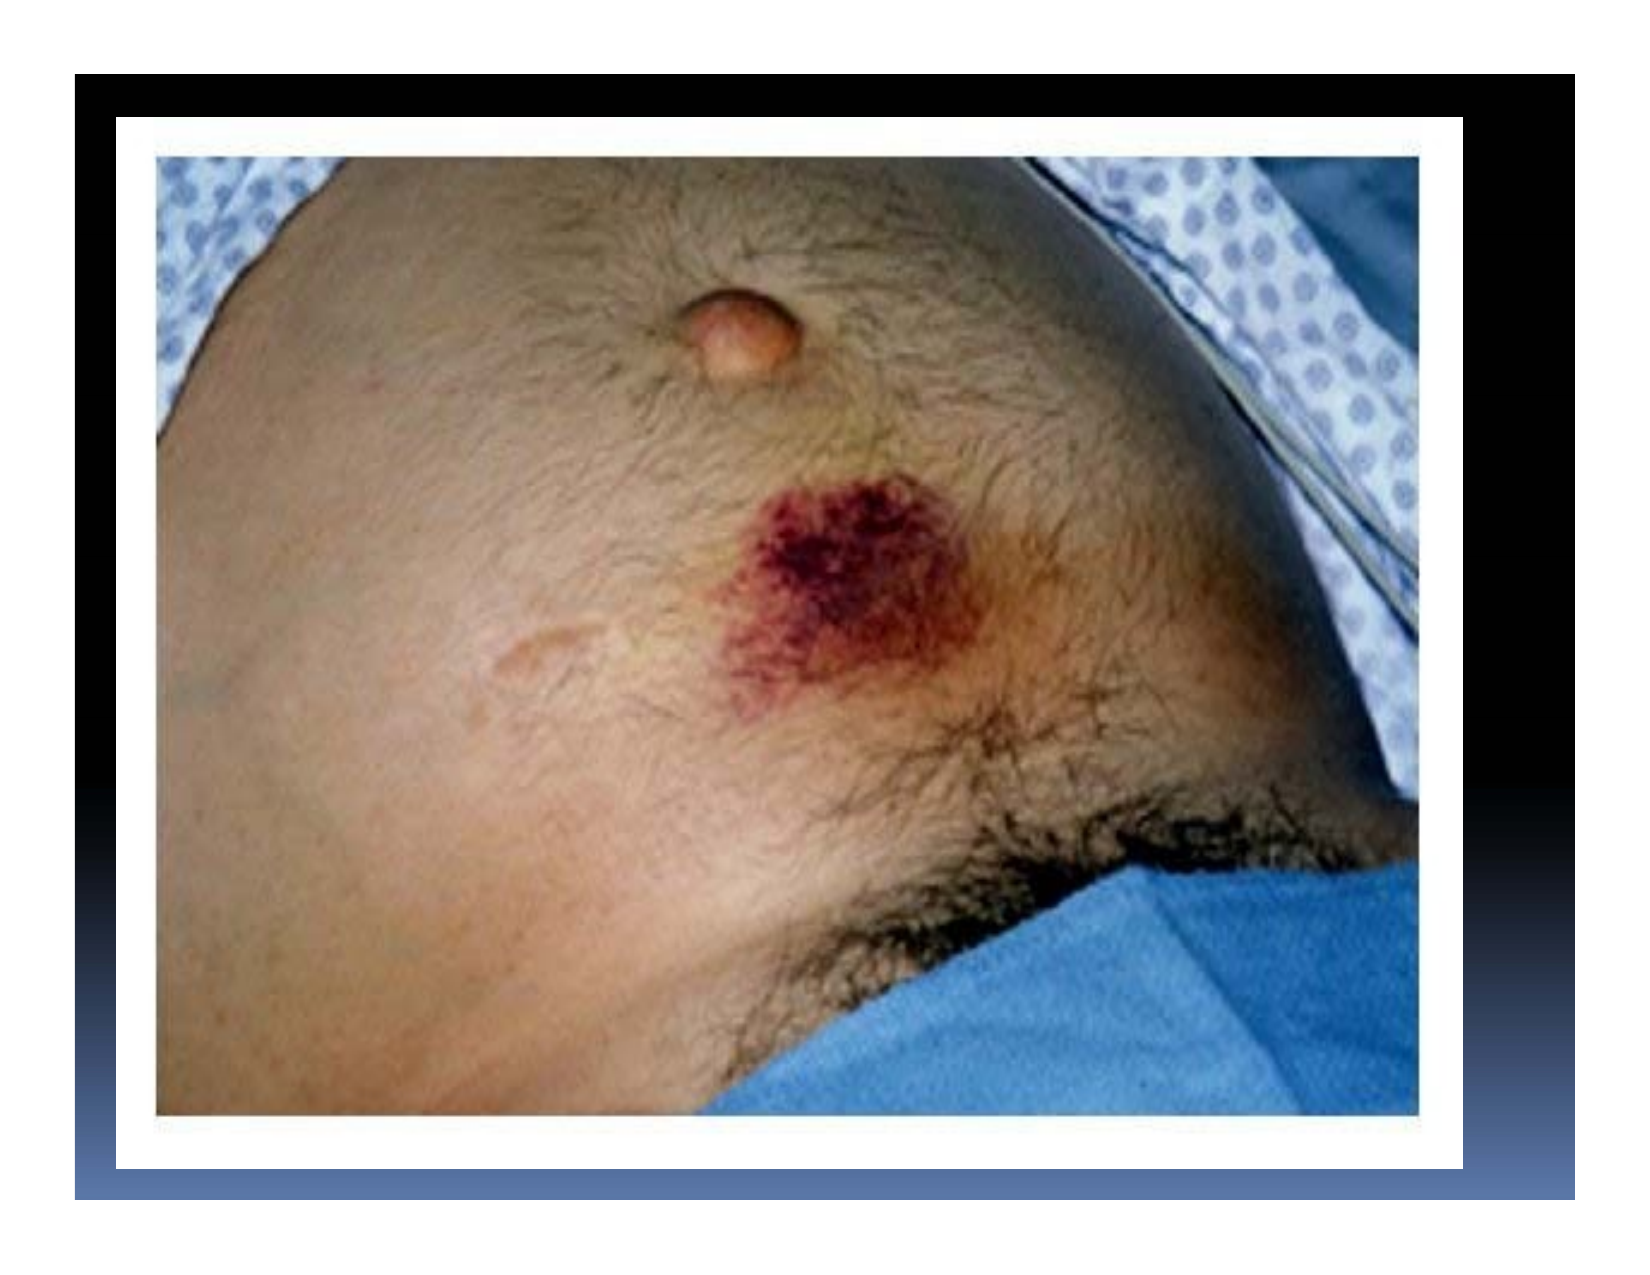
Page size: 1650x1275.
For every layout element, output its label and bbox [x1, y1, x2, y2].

text_box [116, 117, 1463, 1170]
picture [74, 74, 1575, 1200]
